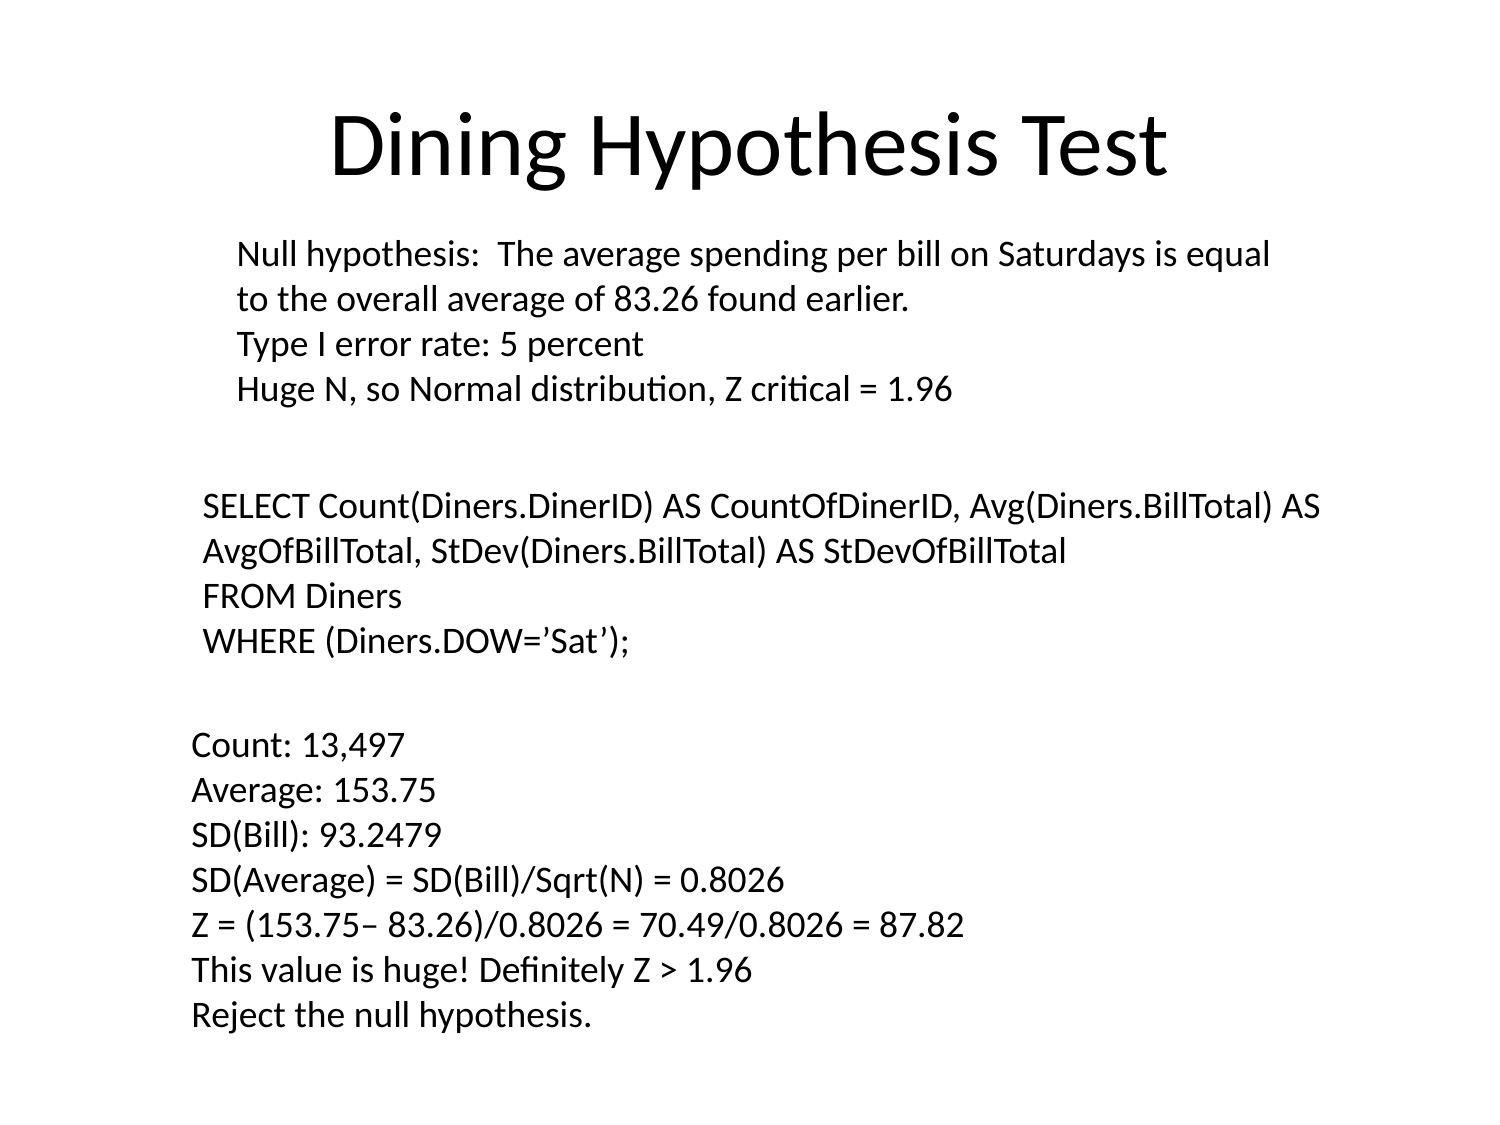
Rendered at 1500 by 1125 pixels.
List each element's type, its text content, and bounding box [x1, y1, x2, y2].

text_box SELECT Count(Diners.DinerID) AS CountOfDinerID, Avg(Diners.BillTotal) AS AvgOfBillTotal, StDev(Diners.BillTotal) AS StDevOfBillTotal FROM Diners WHERE (Diners.DOW=’Sat’); [188, 474, 1346, 669]
title Dining Hypothesis Test [75, 45, 1425, 233]
text_box Null hypothesis: The average spending per bill on Saturdays is equal to the overall average of 83.26 found earlier. Type I error rate: 5 percent Huge N, so Normal distribution, Z critical = 1.96 [221, 221, 1313, 417]
text_box Count: 13,497 Average: 153.75 SD(Bill): 93.2479 SD(Average) = SD(Bill)/Sqrt(N) = 0.8026 Z = (153.75– 83.26)/0.8026 = 70.49/0.8026 = 87.82 This value is huge! Definitely Z > 1.96 Reject the null hypothesis. [176, 712, 1346, 1043]
